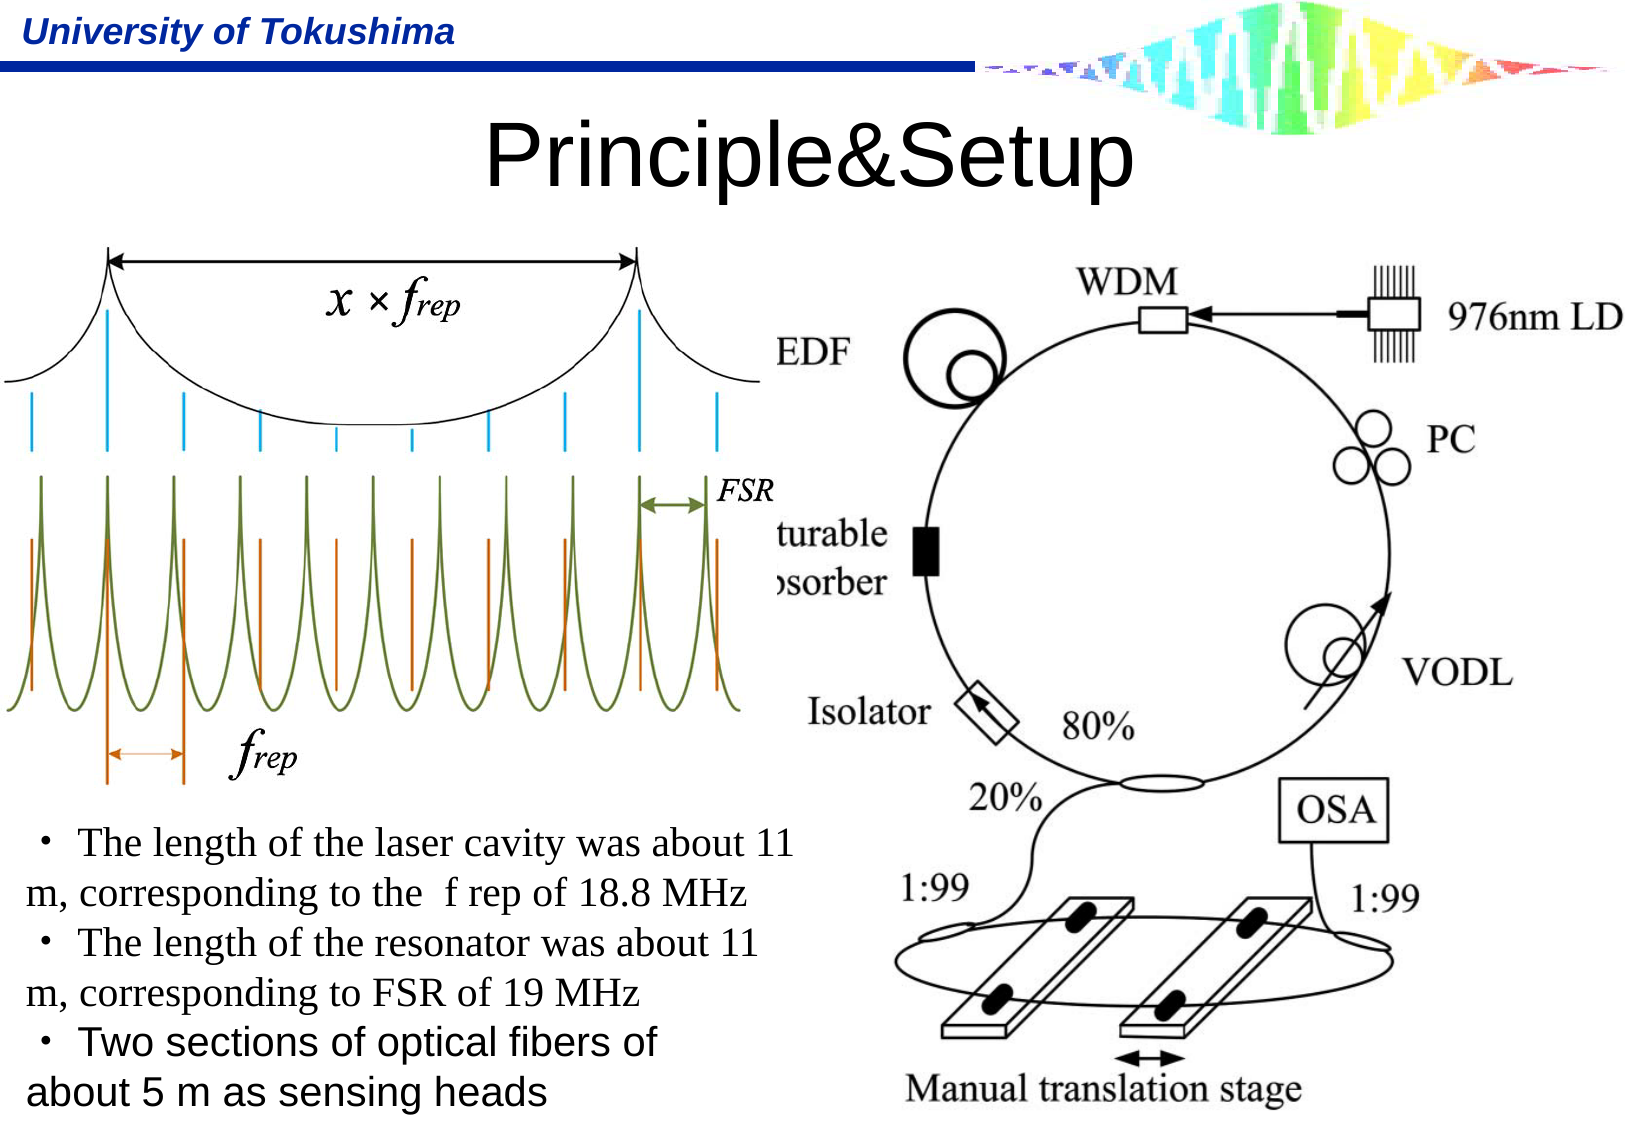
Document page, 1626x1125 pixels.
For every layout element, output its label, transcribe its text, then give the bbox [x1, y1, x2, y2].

text_box ・The length of the laser cavity was about 11 m, corresponding to the f rep of 18.8 MHz ・The length of the resonator was about 11 m, corresponding to FSR of 19 MHz ・Two sections of optical fibers of about 5 m as sensing heads [11, 806, 728, 1122]
title Principle&Setup [79, 55, 1543, 244]
picture [0, 243, 1625, 1117]
picture [975, 0, 1625, 138]
